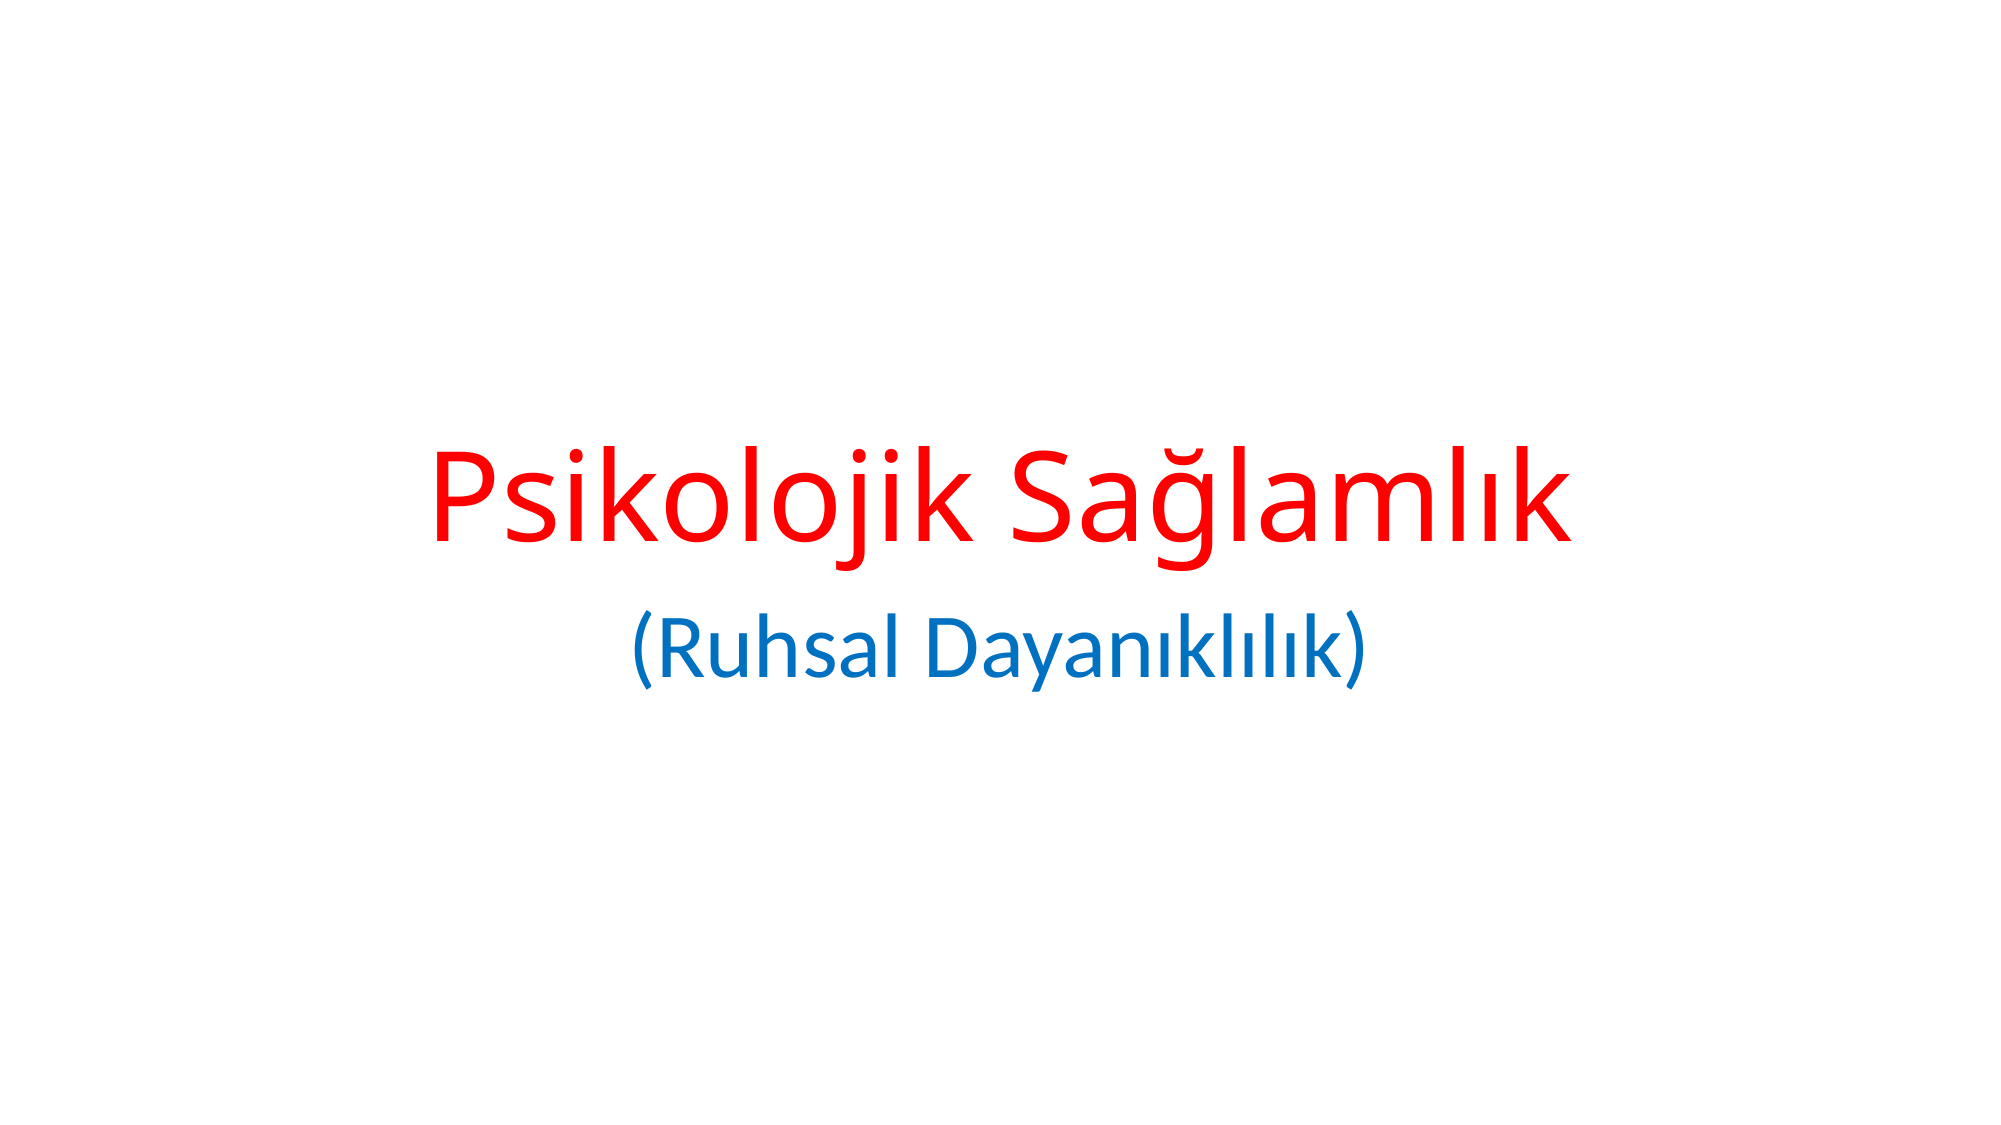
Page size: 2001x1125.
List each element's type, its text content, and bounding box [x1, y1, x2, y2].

subtitle (Ruhsal Dayanıklılık) [249, 590, 1750, 863]
title Psikolojik Sağlamlık [249, 184, 1750, 576]
